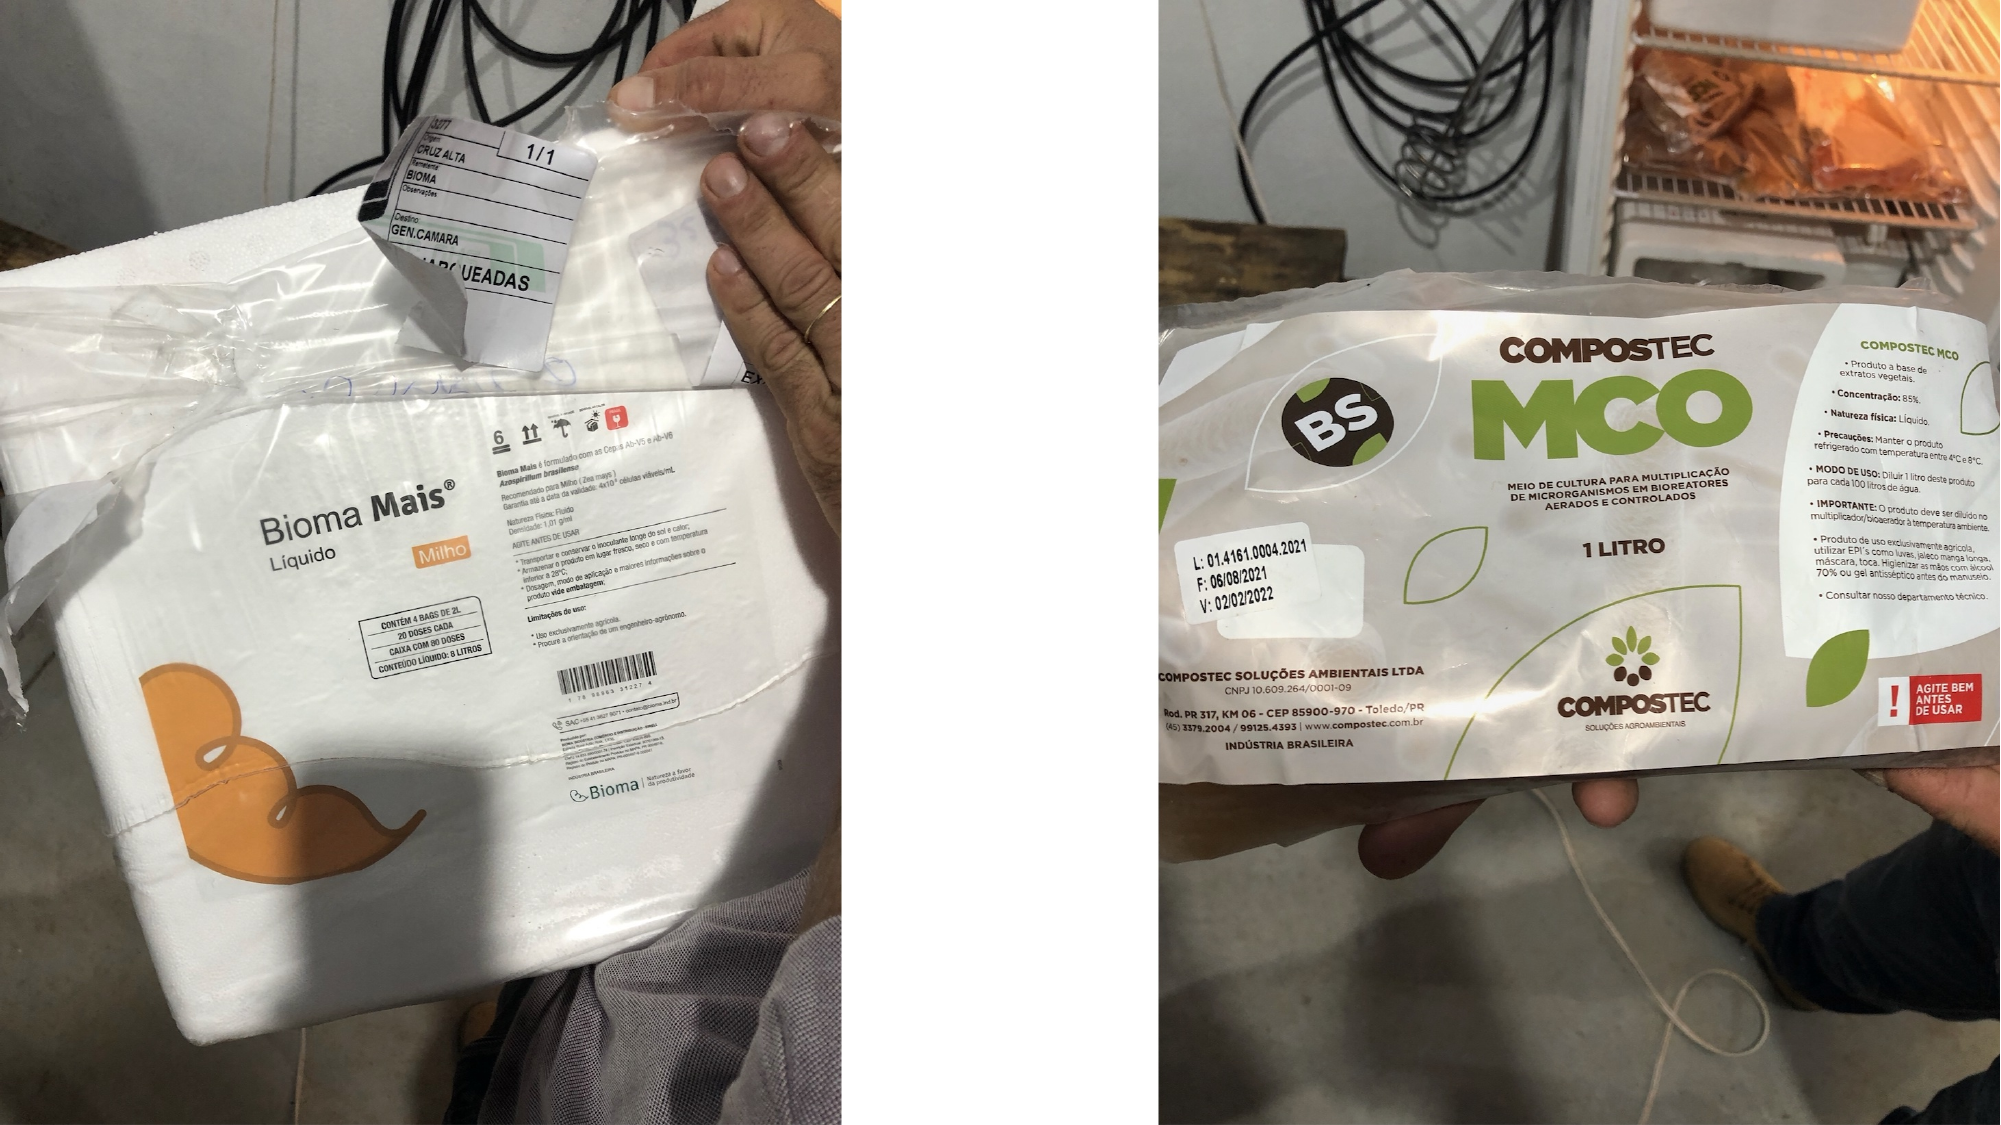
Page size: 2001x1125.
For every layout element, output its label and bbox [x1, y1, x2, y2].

picture [0, 0, 842, 1125]
picture [1156, 0, 2000, 1125]
